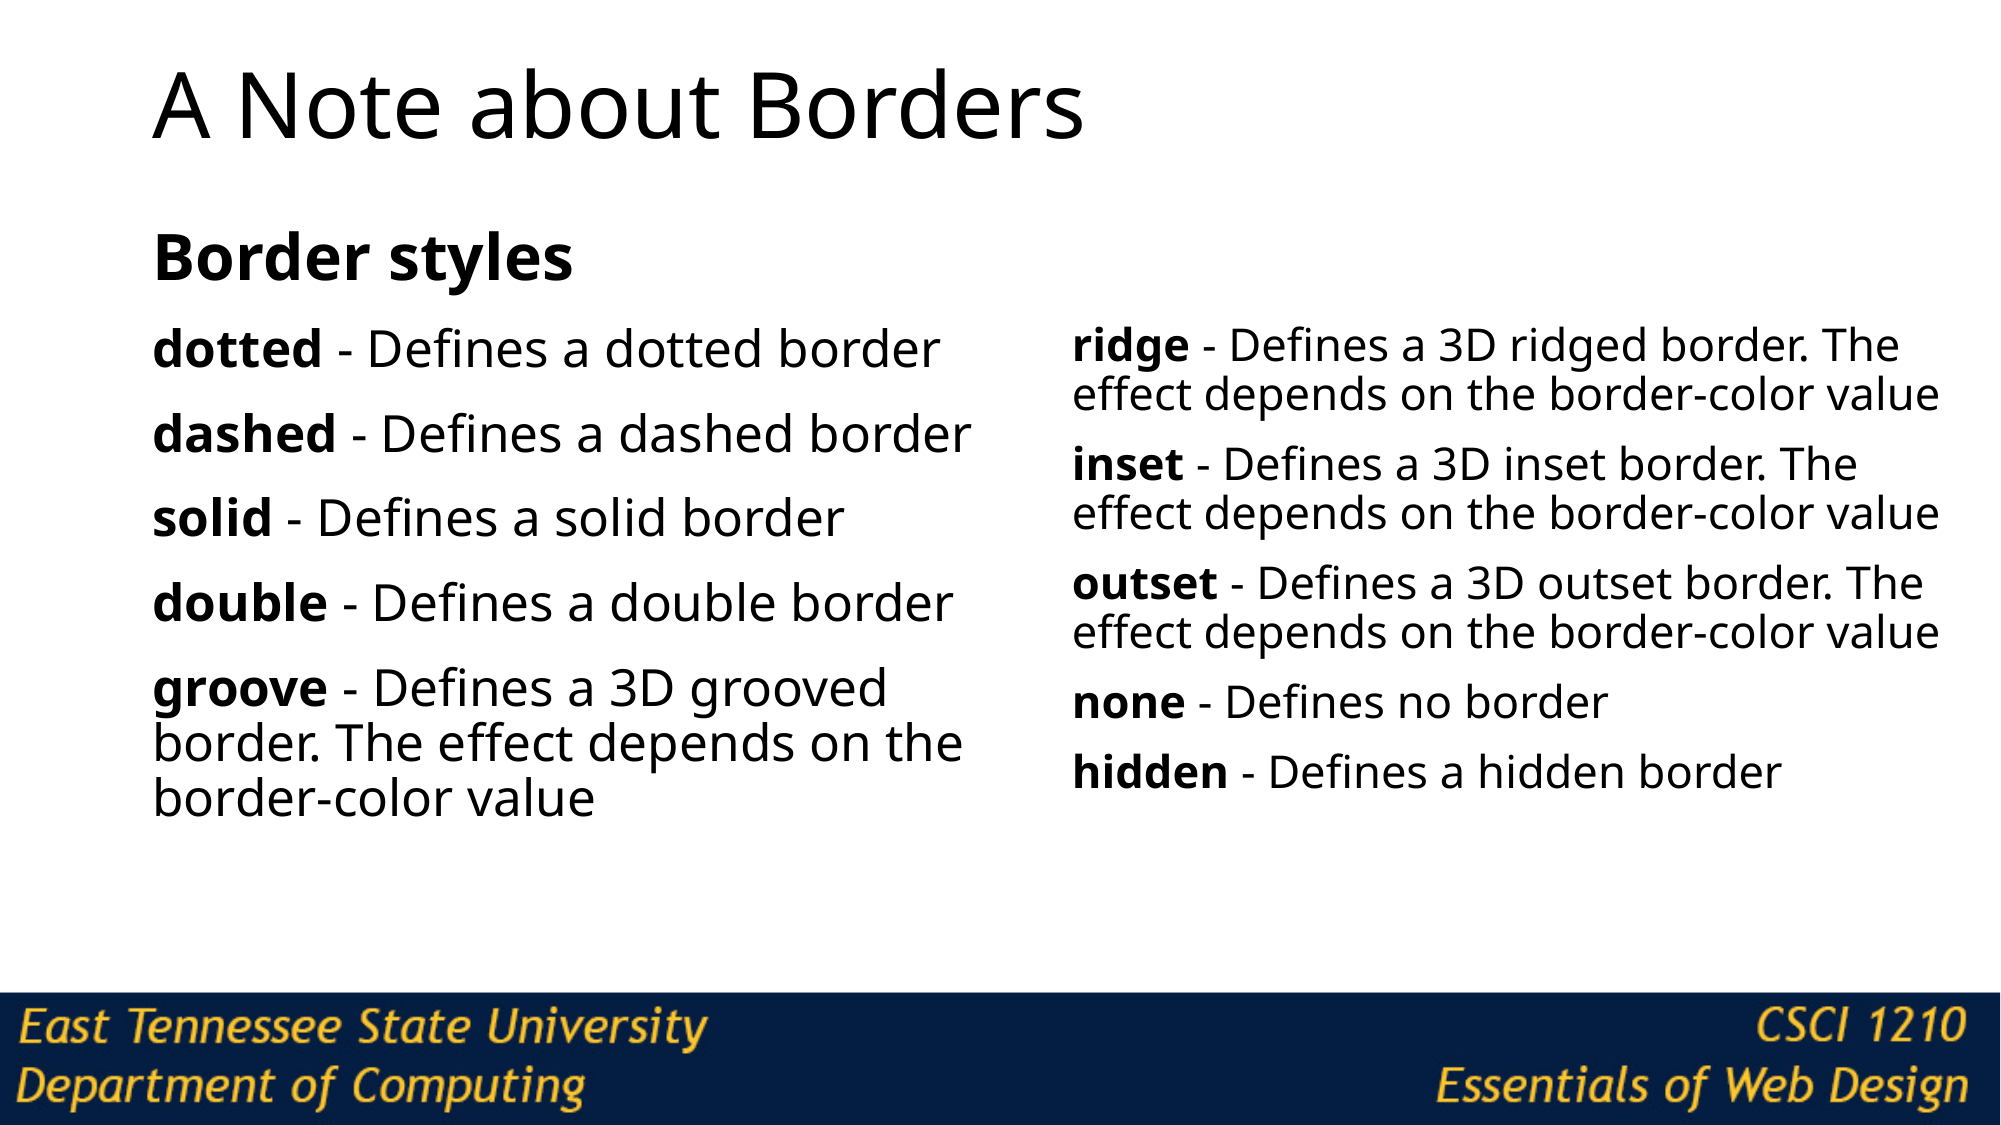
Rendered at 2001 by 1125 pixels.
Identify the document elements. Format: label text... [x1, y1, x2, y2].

list Border styles dotted - Defines a dotted border dashed - Defines a dashed border solid - Defines a solid border double - Defines a double border groove - Defines a 3D grooved border. The effect depends on the border-color value [137, 217, 1021, 932]
text_box ridge - Defines a 3D ridged border. The effect depends on the border-color value inset - Defines a 3D inset border. The effect depends on the border-color value outset - Defines a 3D outset border. The effect depends on the border-color value none - Defines no border hidden - Defines a hidden border [1056, 315, 1966, 868]
title A Note about Borders [137, 0, 1863, 218]
picture [0, 0, 2001, 1125]
